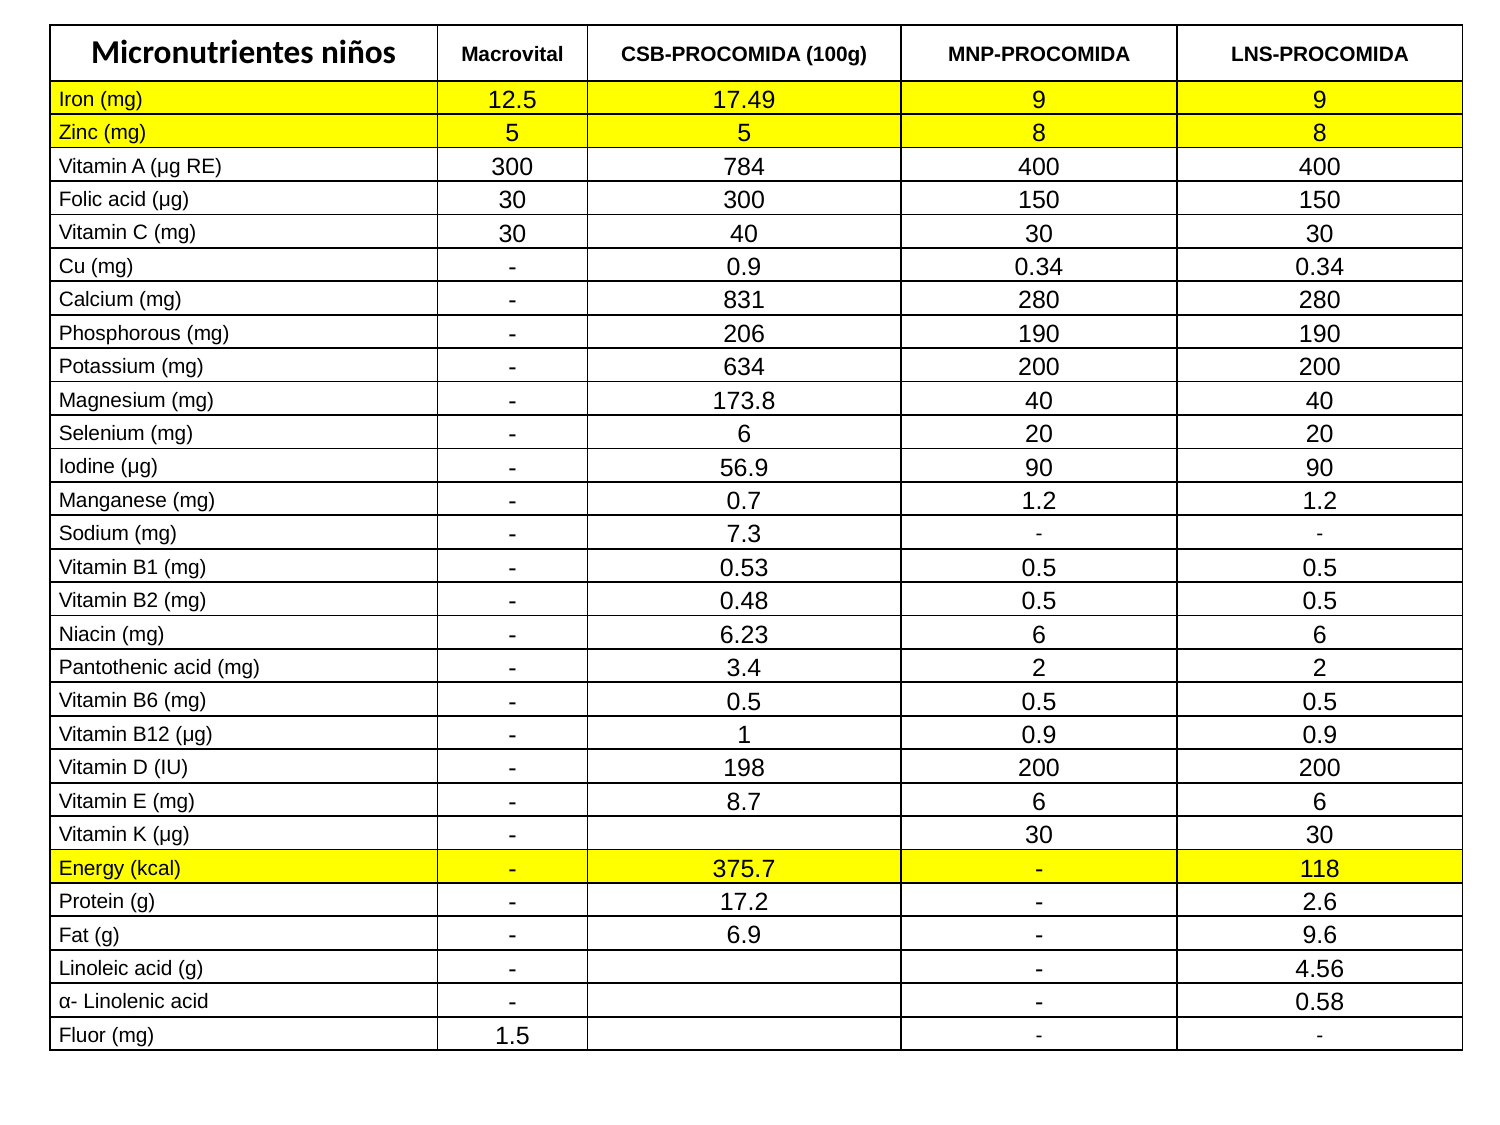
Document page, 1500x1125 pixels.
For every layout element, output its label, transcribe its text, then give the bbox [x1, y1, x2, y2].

table_cell 150 [1178, 182, 1462, 214]
table_cell Vitamin K (μg) [51, 817, 437, 849]
table_cell 5 [438, 115, 587, 147]
table_cell 6.9 [588, 917, 900, 949]
table_cell 9.6 [1178, 917, 1462, 949]
table_cell 30 [902, 215, 1176, 247]
table_cell 634 [588, 349, 900, 381]
table_cell - [902, 984, 1176, 1016]
table_cell Calcium (mg) [51, 282, 437, 314]
table_cell - [438, 416, 587, 448]
table_cell 30 [1178, 817, 1462, 849]
table_cell Pantothenic acid (mg) [51, 650, 437, 681]
table_cell - [438, 850, 587, 882]
table_cell 2 [902, 650, 1176, 681]
table_cell - [902, 951, 1176, 982]
table_cell 3.4 [588, 650, 900, 681]
table_cell - [438, 951, 587, 982]
table_cell 200 [902, 349, 1176, 381]
table_cell 20 [902, 416, 1176, 448]
table_cell Vitamin B1 (mg) [51, 550, 437, 581]
table_cell 0.9 [902, 717, 1176, 748]
table_cell 0.9 [588, 249, 900, 280]
table_header MNP-PROCOMIDA [902, 26, 1176, 80]
table_cell 7.3 [588, 516, 900, 548]
table_cell α- Linolenic acid [51, 984, 437, 1016]
table_header CSB-PROCOMIDA (100g) [588, 26, 900, 80]
table_cell 0.5 [1178, 583, 1462, 615]
table_cell Zinc (mg) [51, 115, 437, 147]
table_cell 150 [902, 182, 1176, 214]
table_cell 0.34 [1178, 249, 1462, 280]
table_cell 4.56 [1178, 951, 1462, 982]
table_cell Vitamin A (μg RE) [51, 148, 437, 180]
table_cell Magnesium (mg) [51, 382, 437, 414]
table_cell 0.53 [588, 550, 900, 581]
table_cell 6 [902, 784, 1176, 815]
table_cell - [902, 1018, 1176, 1049]
table_cell Energy (kcal) [51, 850, 437, 882]
table_cell - [1178, 1018, 1462, 1049]
table_cell - [438, 449, 587, 481]
table_cell Manganese (mg) [51, 483, 437, 514]
table_cell 5 [588, 115, 900, 147]
table_header Micronutrientes niños [51, 26, 437, 80]
table_cell 6 [1178, 784, 1462, 815]
table_cell 56.9 [588, 449, 900, 481]
table_cell 9 [1178, 82, 1462, 113]
table_cell - [902, 917, 1176, 949]
table_cell - [438, 282, 587, 314]
table_cell Vitamin B6 (mg) [51, 683, 437, 715]
table_cell 0.5 [902, 583, 1176, 615]
table_cell 9 [902, 82, 1176, 113]
table_cell Fluor (mg) [51, 1018, 437, 1049]
table_cell Vitamin D (IU) [51, 750, 437, 782]
table_cell 1.5 [438, 1018, 587, 1049]
table_cell 2.6 [1178, 884, 1462, 915]
table_cell - [438, 884, 587, 915]
table_cell - [438, 650, 587, 681]
table_cell Cu (mg) [51, 249, 437, 280]
table_cell 1.2 [902, 483, 1176, 514]
table_cell - [438, 583, 587, 615]
table_cell 6 [588, 416, 900, 448]
table_cell 17.49 [588, 82, 900, 113]
table_cell 6 [1178, 616, 1462, 648]
table_cell 30 [438, 215, 587, 247]
table_cell 0.5 [1178, 550, 1462, 581]
table_cell Potassium (mg) [51, 349, 437, 381]
table_cell - [438, 550, 587, 581]
table_cell Linoleic acid (g) [51, 951, 437, 982]
table_cell 40 [902, 382, 1176, 414]
table_cell 30 [438, 182, 587, 214]
table_cell 784 [588, 148, 900, 180]
table_cell - [438, 483, 587, 514]
table_cell - [438, 683, 587, 715]
table_cell 200 [1178, 349, 1462, 381]
table_cell 8 [1178, 115, 1462, 147]
table_cell 8 [902, 115, 1176, 147]
table_cell 90 [1178, 449, 1462, 481]
table_cell 40 [1178, 382, 1462, 414]
table_cell - [902, 516, 1176, 548]
table_cell Fat (g) [51, 917, 437, 949]
table_cell - [438, 784, 587, 815]
table_cell - [438, 817, 587, 849]
table_cell [588, 1018, 900, 1049]
table_cell - [438, 382, 587, 414]
table_cell 198 [588, 750, 900, 782]
table_cell 0.5 [902, 683, 1176, 715]
table_cell 280 [902, 282, 1176, 314]
table_cell 90 [902, 449, 1176, 481]
table_cell 6.23 [588, 616, 900, 648]
table_cell Selenium (mg) [51, 416, 437, 448]
table_cell 400 [902, 148, 1176, 180]
table_cell - [438, 616, 587, 648]
table_cell 0.48 [588, 583, 900, 615]
table_cell 173.8 [588, 382, 900, 414]
table_header LNS-PROCOMIDA [1178, 26, 1462, 80]
table_cell - [438, 750, 587, 782]
table_cell Vitamin B2 (mg) [51, 583, 437, 615]
table_cell 1.2 [1178, 483, 1462, 514]
table_cell - [438, 249, 587, 280]
table_cell Vitamin C (mg) [51, 215, 437, 247]
table_cell 0.5 [1178, 683, 1462, 715]
table_cell - [1178, 516, 1462, 548]
table_cell 0.34 [902, 249, 1176, 280]
table_cell 40 [588, 215, 900, 247]
table_cell - [438, 316, 587, 347]
table_cell 375.7 [588, 850, 900, 882]
table_cell - [438, 984, 587, 1016]
table_cell 831 [588, 282, 900, 314]
table_cell 280 [1178, 282, 1462, 314]
table_cell [588, 984, 900, 1016]
table_cell 12.5 [438, 82, 587, 113]
table_header Macrovital [438, 26, 587, 80]
table_cell 30 [1178, 215, 1462, 247]
table_cell Protein (g) [51, 884, 437, 915]
table_cell Iron (mg) [51, 82, 437, 113]
table_cell 20 [1178, 416, 1462, 448]
table_cell 206 [588, 316, 900, 347]
table_cell 0.58 [1178, 984, 1462, 1016]
table_cell Sodium (mg) [51, 516, 437, 548]
table_cell 6 [902, 616, 1176, 648]
table_cell 0.5 [588, 683, 900, 715]
table_cell 17.2 [588, 884, 900, 915]
table_cell 200 [902, 750, 1176, 782]
table_cell 190 [1178, 316, 1462, 347]
table_cell - [438, 917, 587, 949]
table_cell 30 [902, 817, 1176, 849]
table_cell Niacin (mg) [51, 616, 437, 648]
table_cell Phosphorous (mg) [51, 316, 437, 347]
table_cell 300 [438, 148, 587, 180]
table_cell Vitamin B12 (μg) [51, 717, 437, 748]
table_cell 2 [1178, 650, 1462, 681]
table_cell - [438, 349, 587, 381]
table_cell [588, 951, 900, 982]
table_cell - [902, 850, 1176, 882]
table_cell 300 [588, 182, 900, 214]
table_cell 118 [1178, 850, 1462, 882]
table_cell 400 [1178, 148, 1462, 180]
table_cell - [902, 884, 1176, 915]
table_cell [588, 817, 900, 849]
table_cell 0.5 [902, 550, 1176, 581]
table_cell 1 [588, 717, 900, 748]
table_cell - [438, 516, 587, 548]
table_cell 190 [902, 316, 1176, 347]
table_cell 8.7 [588, 784, 900, 815]
table_cell - [438, 717, 587, 748]
table_cell 0.9 [1178, 717, 1462, 748]
table_cell 200 [1178, 750, 1462, 782]
table_cell Folic acid (μg) [51, 182, 437, 214]
table_cell 0.7 [588, 483, 900, 514]
table_cell Iodine (μg) [51, 449, 437, 481]
table_cell Vitamin E (mg) [51, 784, 437, 815]
